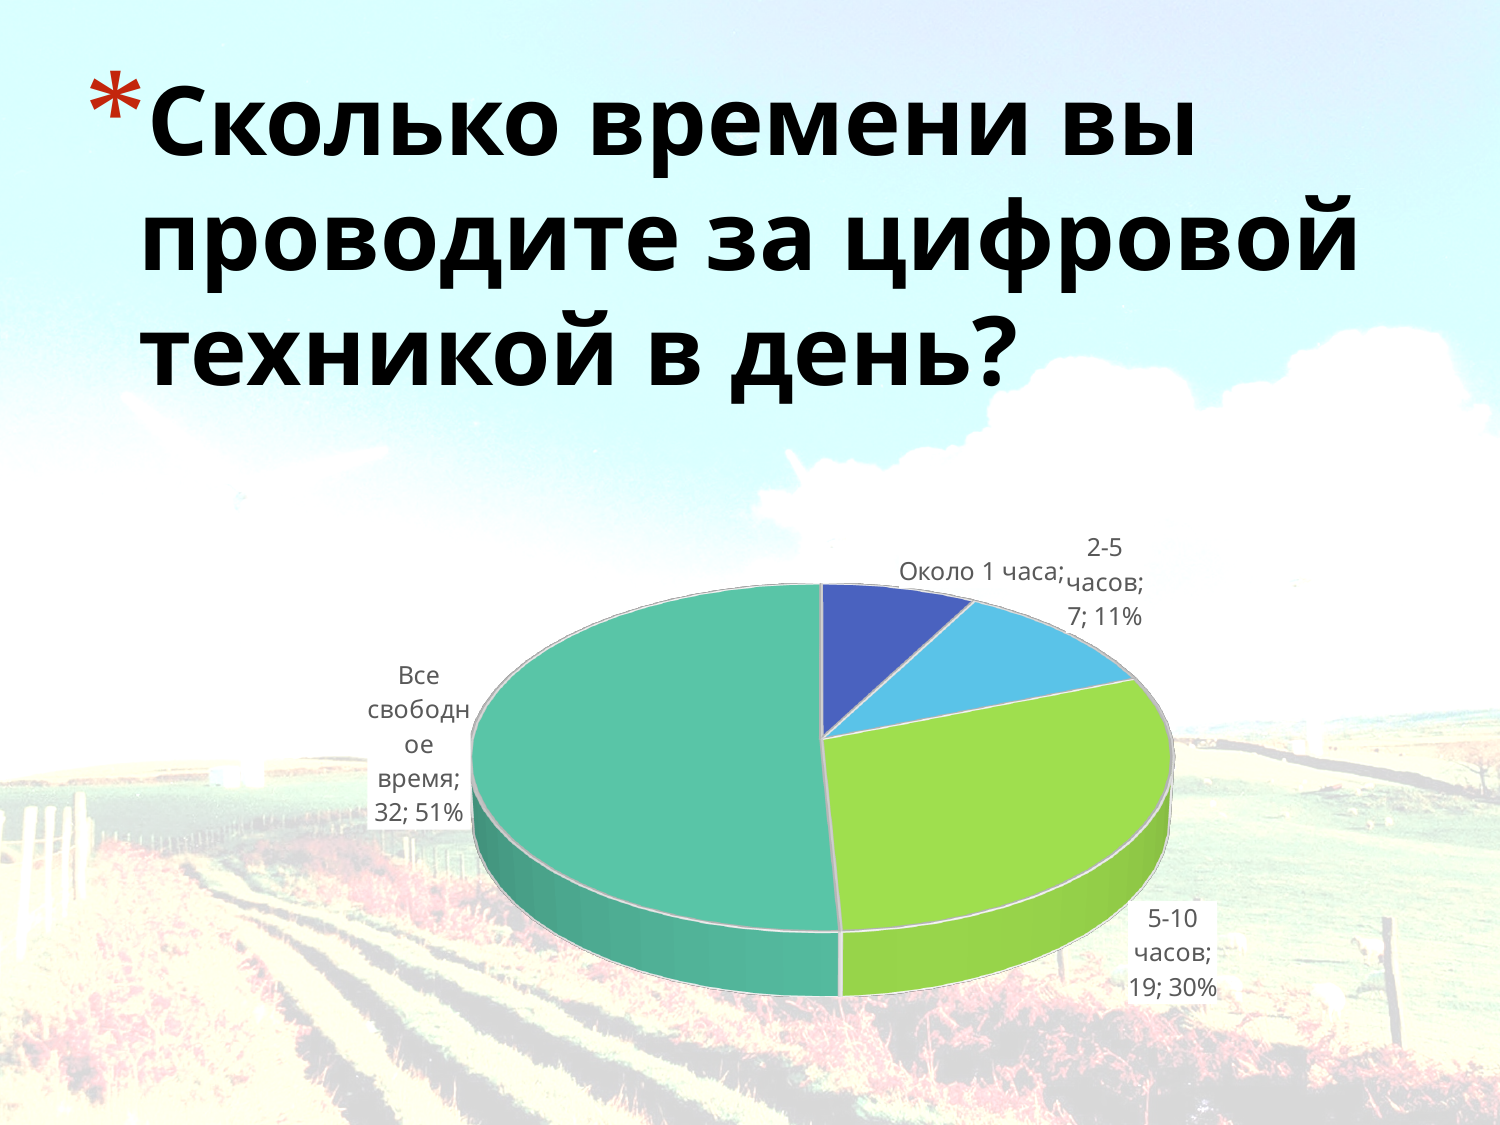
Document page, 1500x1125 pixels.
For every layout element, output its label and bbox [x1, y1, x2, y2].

list [0, 0, 1500, 1125]
chart [348, 479, 1294, 1106]
